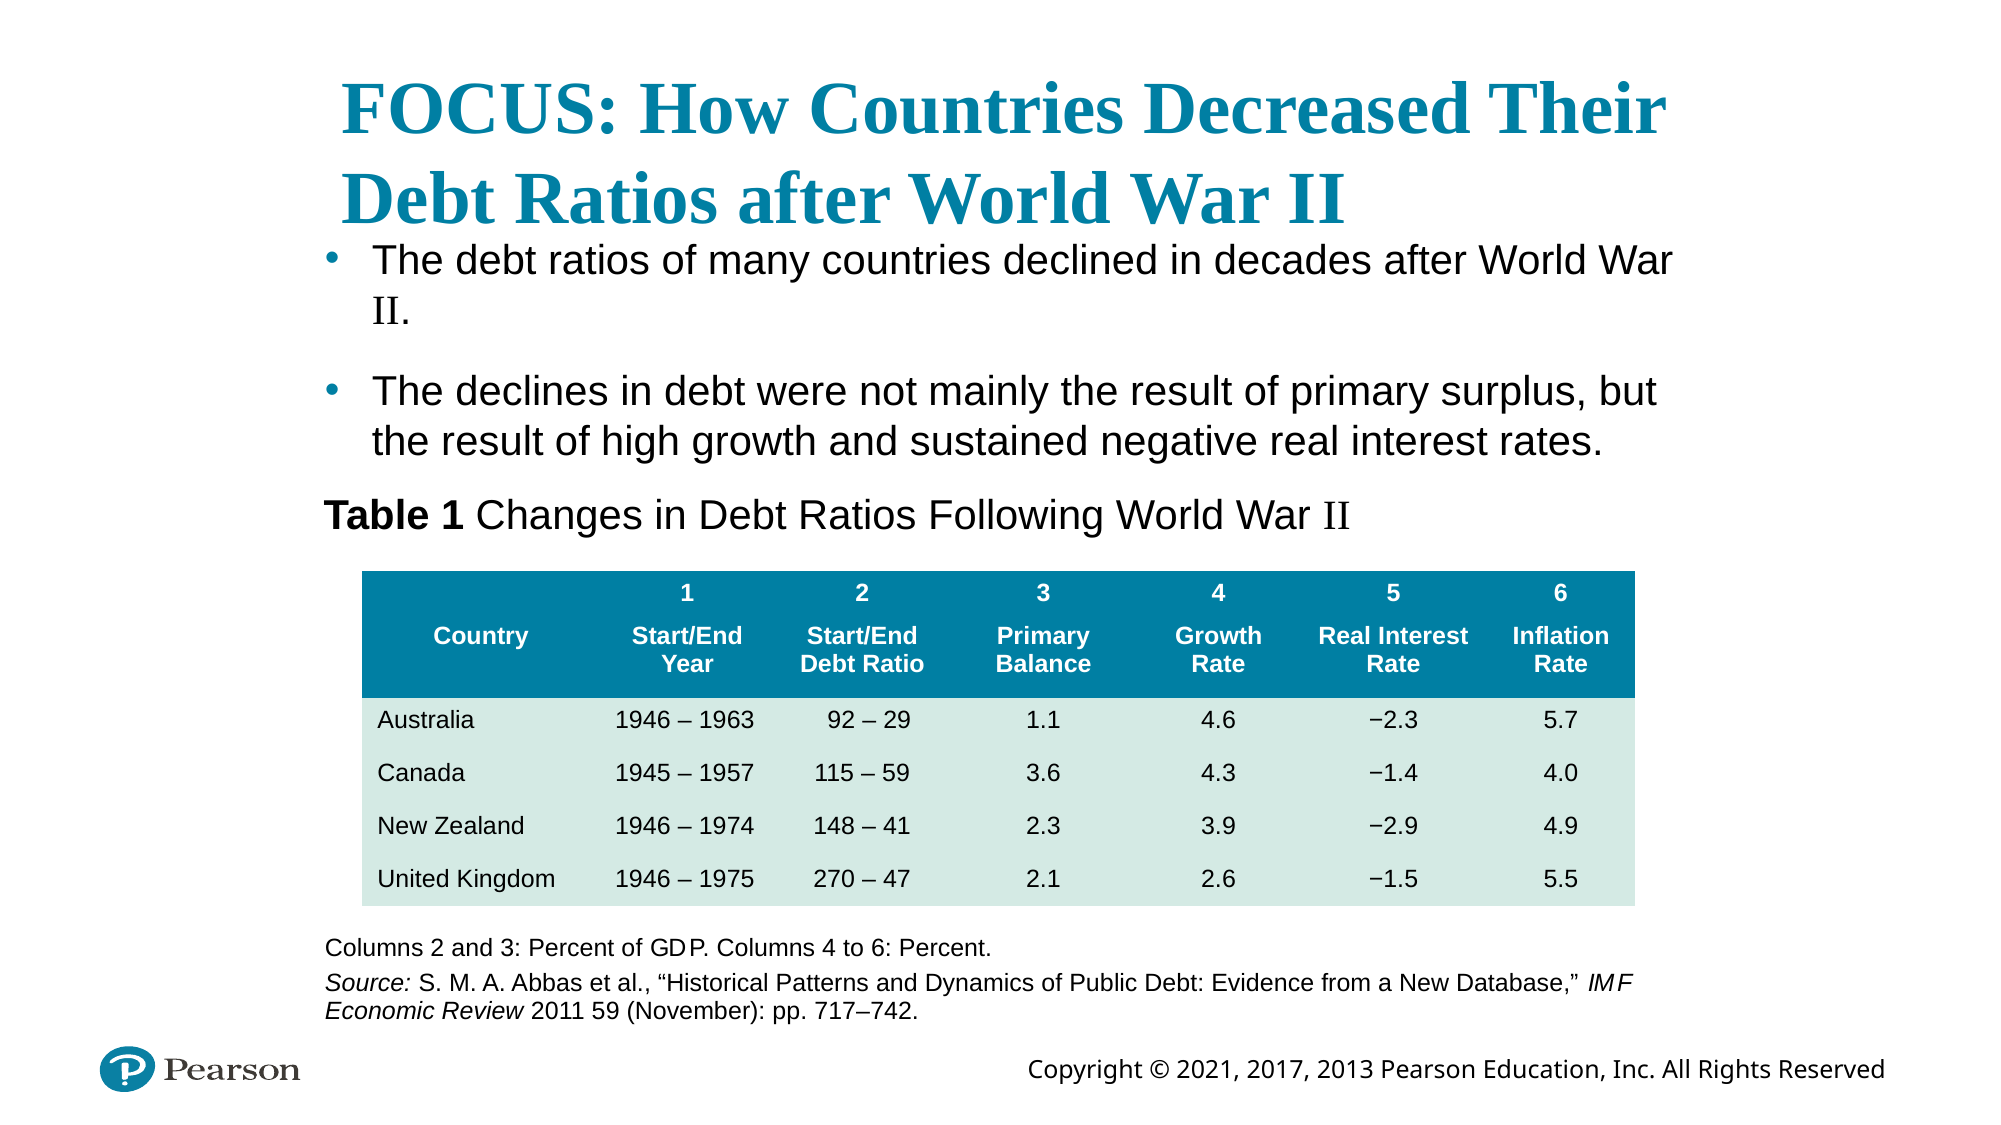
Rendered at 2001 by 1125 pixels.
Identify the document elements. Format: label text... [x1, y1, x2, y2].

table_cell −2.3 [1300, 698, 1487, 751]
table_cell 4.9 [1487, 804, 1635, 858]
table_cell 2.3 [950, 804, 1137, 858]
table_cell Canada [362, 751, 600, 804]
table_cell 5.7 [1487, 698, 1635, 751]
table_cell 148 – 41 [775, 804, 950, 858]
table_cell 4.3 [1137, 751, 1300, 804]
table_header [362, 571, 600, 614]
table_cell Real Interest Rate [1300, 614, 1487, 698]
table_cell 1945 – 1957 [600, 751, 775, 804]
table_cell Growth Rate [1137, 614, 1300, 698]
table_cell −1.5 [1300, 858, 1487, 906]
table_cell 2.1 [950, 858, 1137, 906]
table_cell 4.0 [1487, 751, 1635, 804]
table_header 6 [1487, 571, 1635, 614]
table_cell 1946 – 1963 [600, 698, 775, 751]
table_header 3 [950, 571, 1137, 614]
list The debt ratios of many countries declined in decades after World War II. The declines in debt were not mainly the result of primary surplus, but the result of high growth and sustained negative real interest rates. [324, 232, 1675, 467]
table_header 4 [1137, 571, 1300, 614]
table_header 2 [775, 571, 950, 614]
table_cell 1946 – 1975 [600, 858, 775, 906]
table_cell Country [362, 614, 600, 698]
table_cell −2.9 [1300, 804, 1487, 858]
table_cell Start/End Year [600, 614, 775, 698]
table_cell 5.5 [1487, 858, 1635, 906]
table_cell Start/End Debt Ratio [775, 614, 950, 698]
table_header 5 [1300, 571, 1487, 614]
table_cell Primary Balance [950, 614, 1137, 698]
table_cell 1946 – 1974 [600, 804, 775, 858]
table_cell −1.4 [1300, 751, 1487, 804]
list Columns 2 and 3: Percent of G D P. Columns 4 to 6: Percent. Source: S. M. A. Abbas et al., “Historical Patterns and Dynamics of Public Debt: Evidence from a New Database,” I M F Economic Review 2011 59 (November): pp. 717–742. [324, 934, 1675, 1036]
table_cell 1.1 [950, 698, 1137, 751]
table_cell 270 – 47 [775, 858, 950, 906]
table_header 1 [600, 571, 775, 614]
title FOCUS: How Countries Decreased Their Debt Ratios after World War II [341, 50, 1675, 232]
table_cell 92 – 29 [775, 698, 950, 751]
table_cell Australia [362, 698, 600, 751]
list Table 1 Changes in Debt Ratios Following World War II [323, 487, 1674, 539]
table_cell 3.6 [950, 751, 1137, 804]
table_cell United Kingdom [362, 858, 600, 906]
table_cell 4.6 [1137, 698, 1300, 751]
table_cell New Zealand [362, 804, 600, 858]
table_cell 2.6 [1137, 858, 1300, 906]
table_cell 3.9 [1137, 804, 1300, 858]
table_cell 115 – 59 [775, 751, 950, 804]
table_cell Inflation Rate [1487, 614, 1635, 698]
